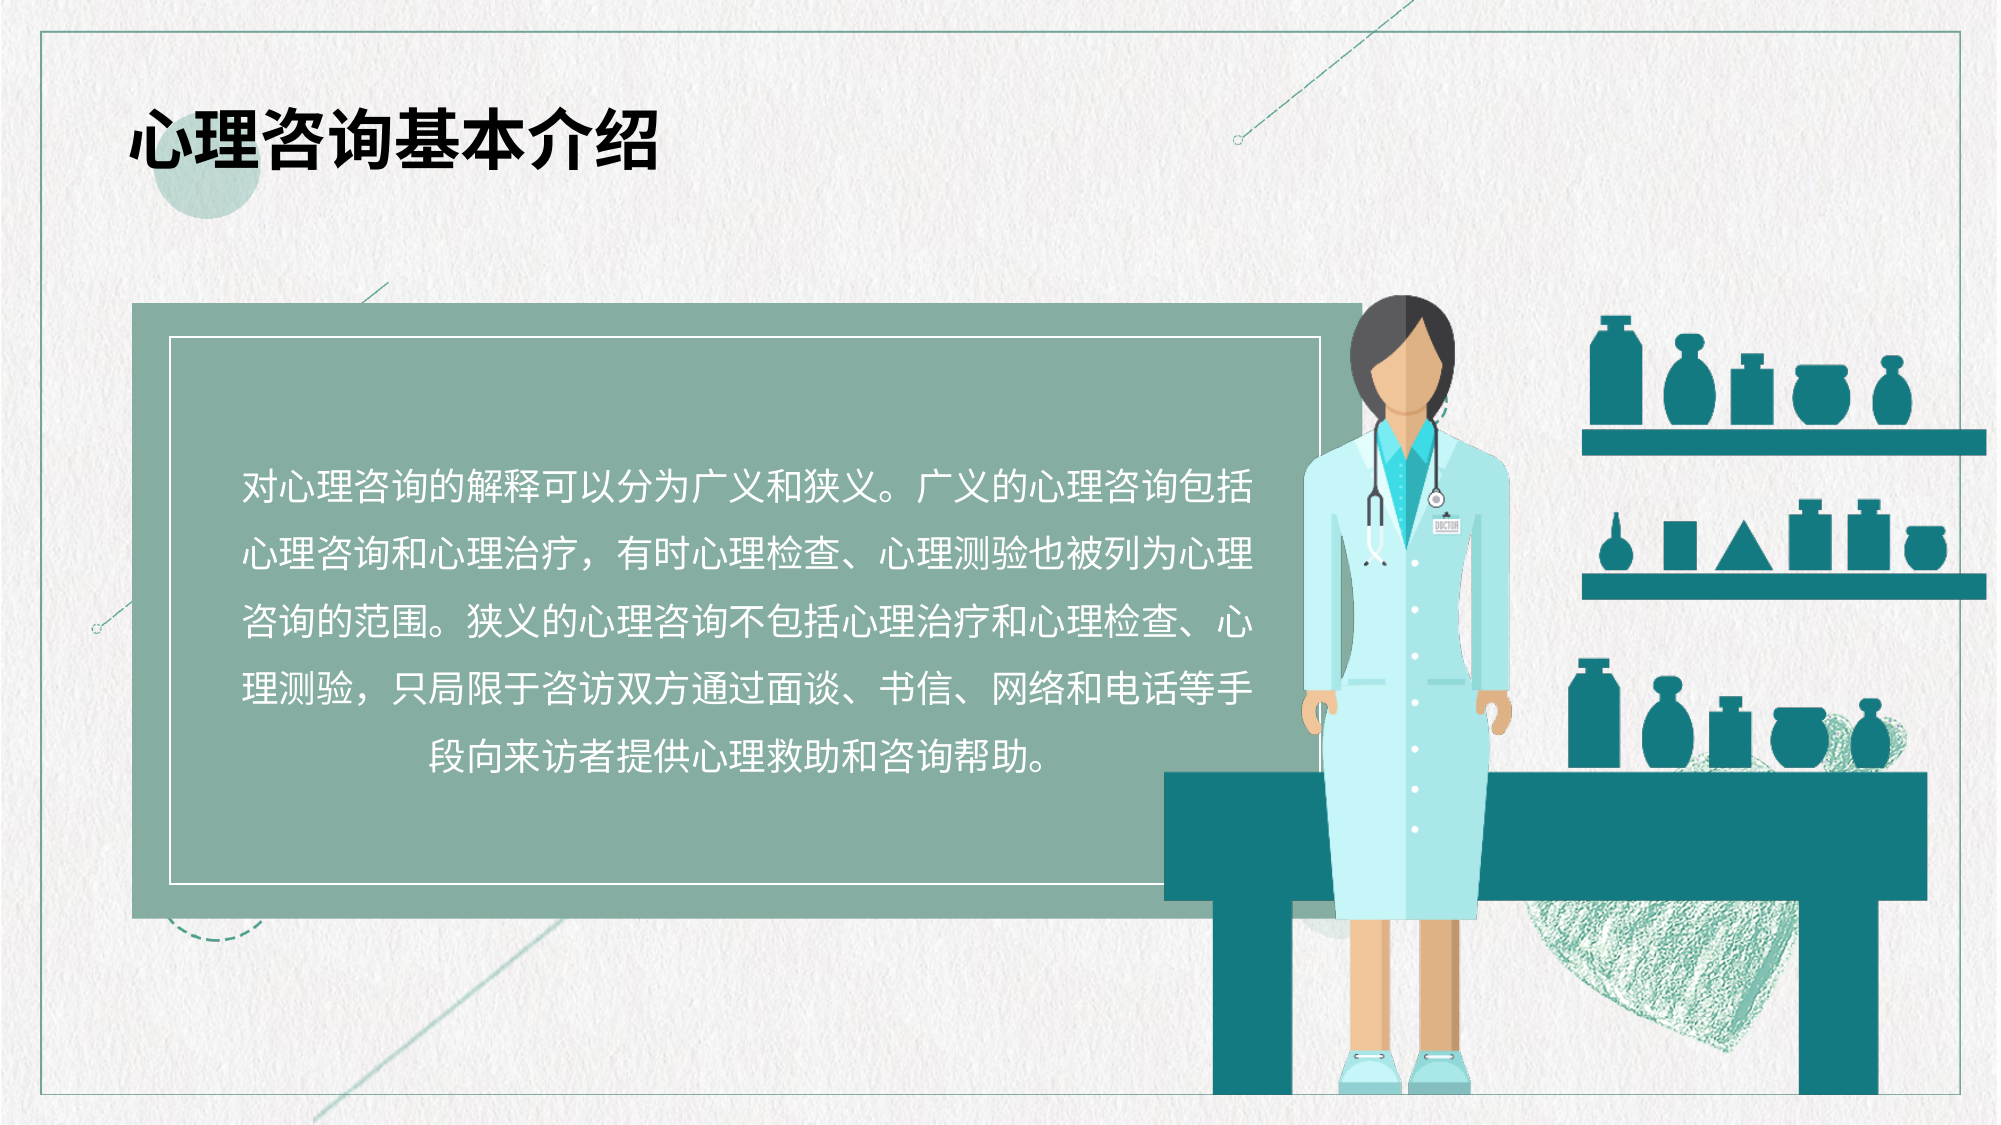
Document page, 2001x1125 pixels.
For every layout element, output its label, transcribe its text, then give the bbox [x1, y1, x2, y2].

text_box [132, 303, 1071, 919]
picture [0, 0, 2000, 1125]
text_box 心理咨询基本介绍 [112, 50, 1094, 185]
